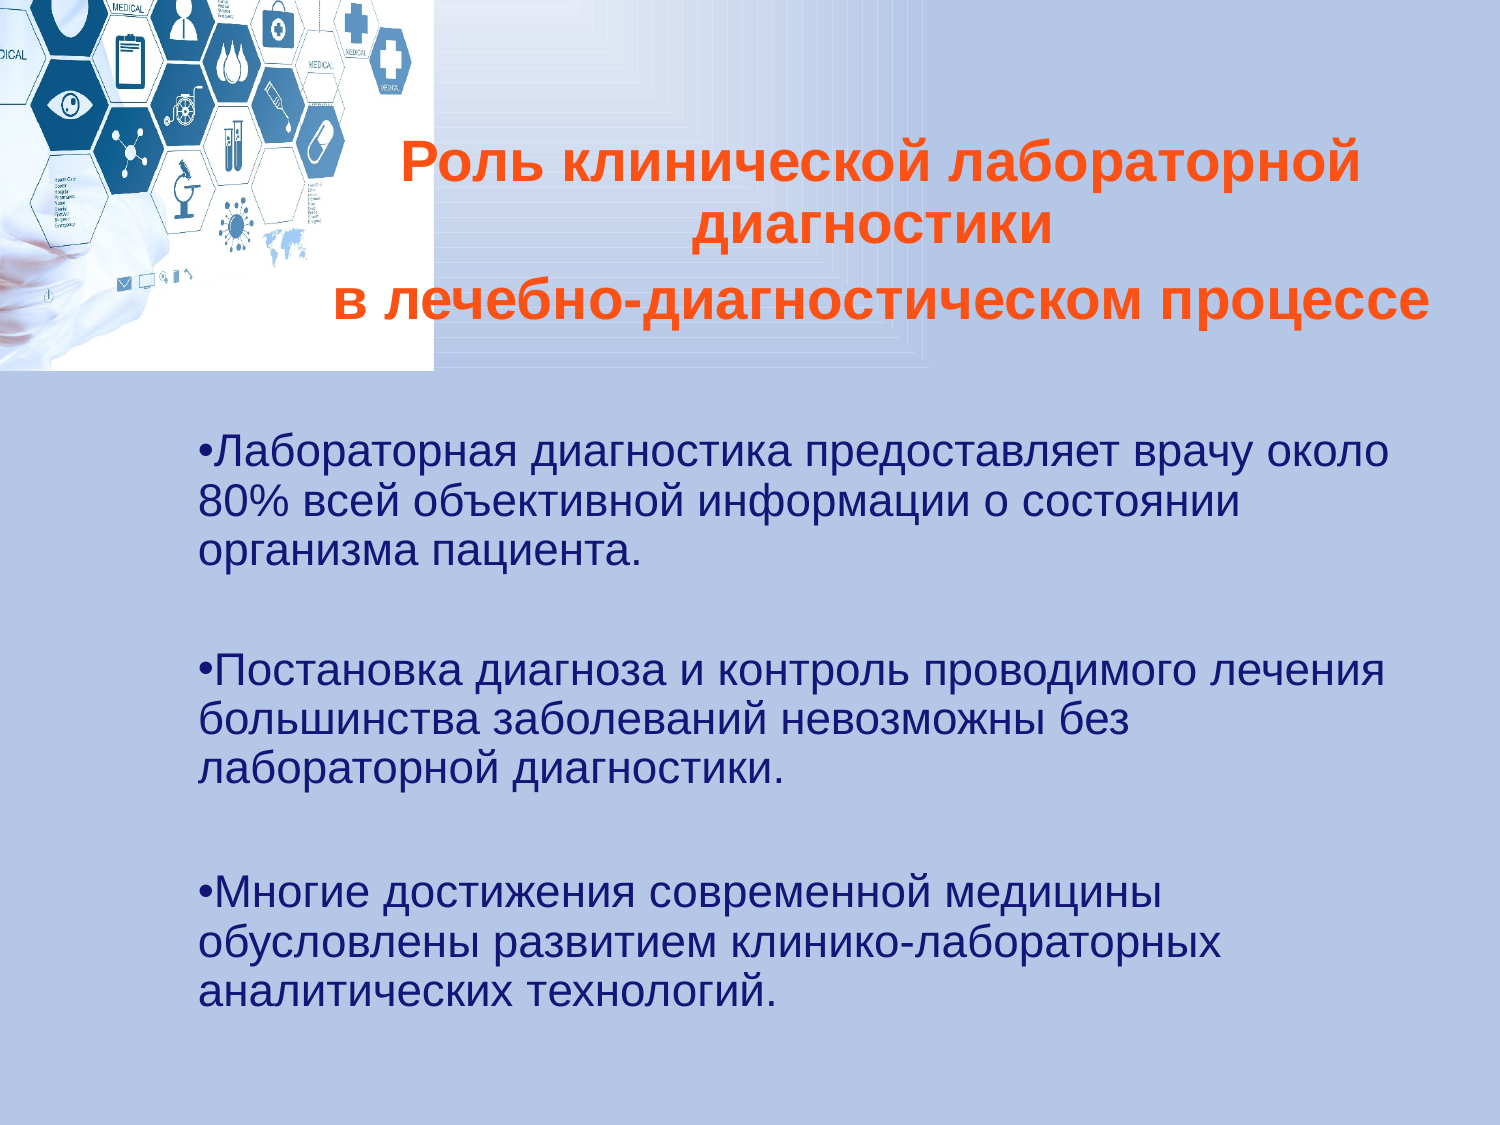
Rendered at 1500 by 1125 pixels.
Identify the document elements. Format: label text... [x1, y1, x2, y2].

text_box Роль клинической лабораторной диагностики в лечебно-диагностическом процессе [312, 125, 1451, 338]
text_box Лабораторная диагностика предоставляет врачу около 80% всей объективной информации о состоянии организма пациента. Постановка диагноза и контроль проводимого лечения большинства заболеваний невозможны без лабораторной диагностики. Многие достижения современной медицины обусловлены развитием клинико-лабораторных аналитических технологий. [182, 408, 1435, 1035]
picture [0, 0, 434, 371]
